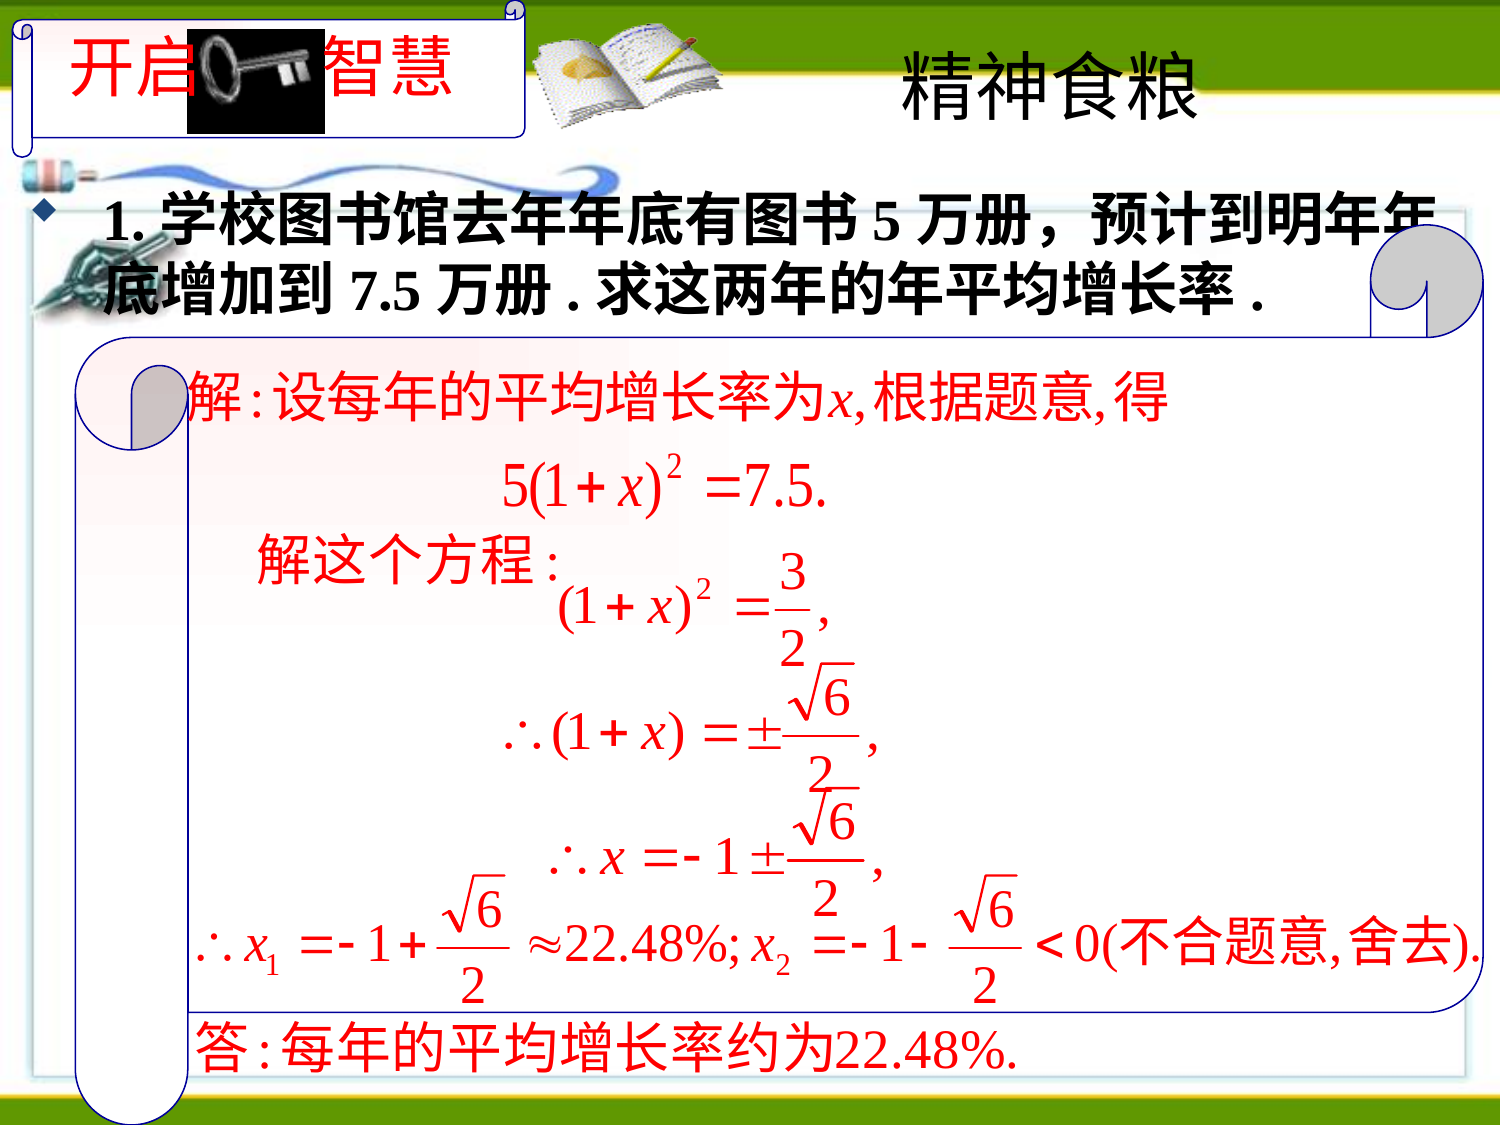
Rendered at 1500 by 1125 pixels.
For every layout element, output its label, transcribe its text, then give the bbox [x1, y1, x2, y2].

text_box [191, 861, 1488, 1013]
picture [0, 0, 1500, 1125]
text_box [12, 0, 738, 158]
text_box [249, 524, 565, 597]
title 精神食粮 [738, 0, 1463, 138]
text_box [187, 1012, 1025, 1084]
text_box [498, 649, 888, 801]
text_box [179, 362, 1176, 438]
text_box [494, 437, 833, 530]
text_box 1.学校图书馆去年年底有图书5万册，预计到明年年底增加到7.5万册.求这两年的年平均增长率. [12, 174, 1475, 313]
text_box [544, 774, 892, 926]
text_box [549, 537, 837, 648]
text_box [74, 224, 1500, 1125]
